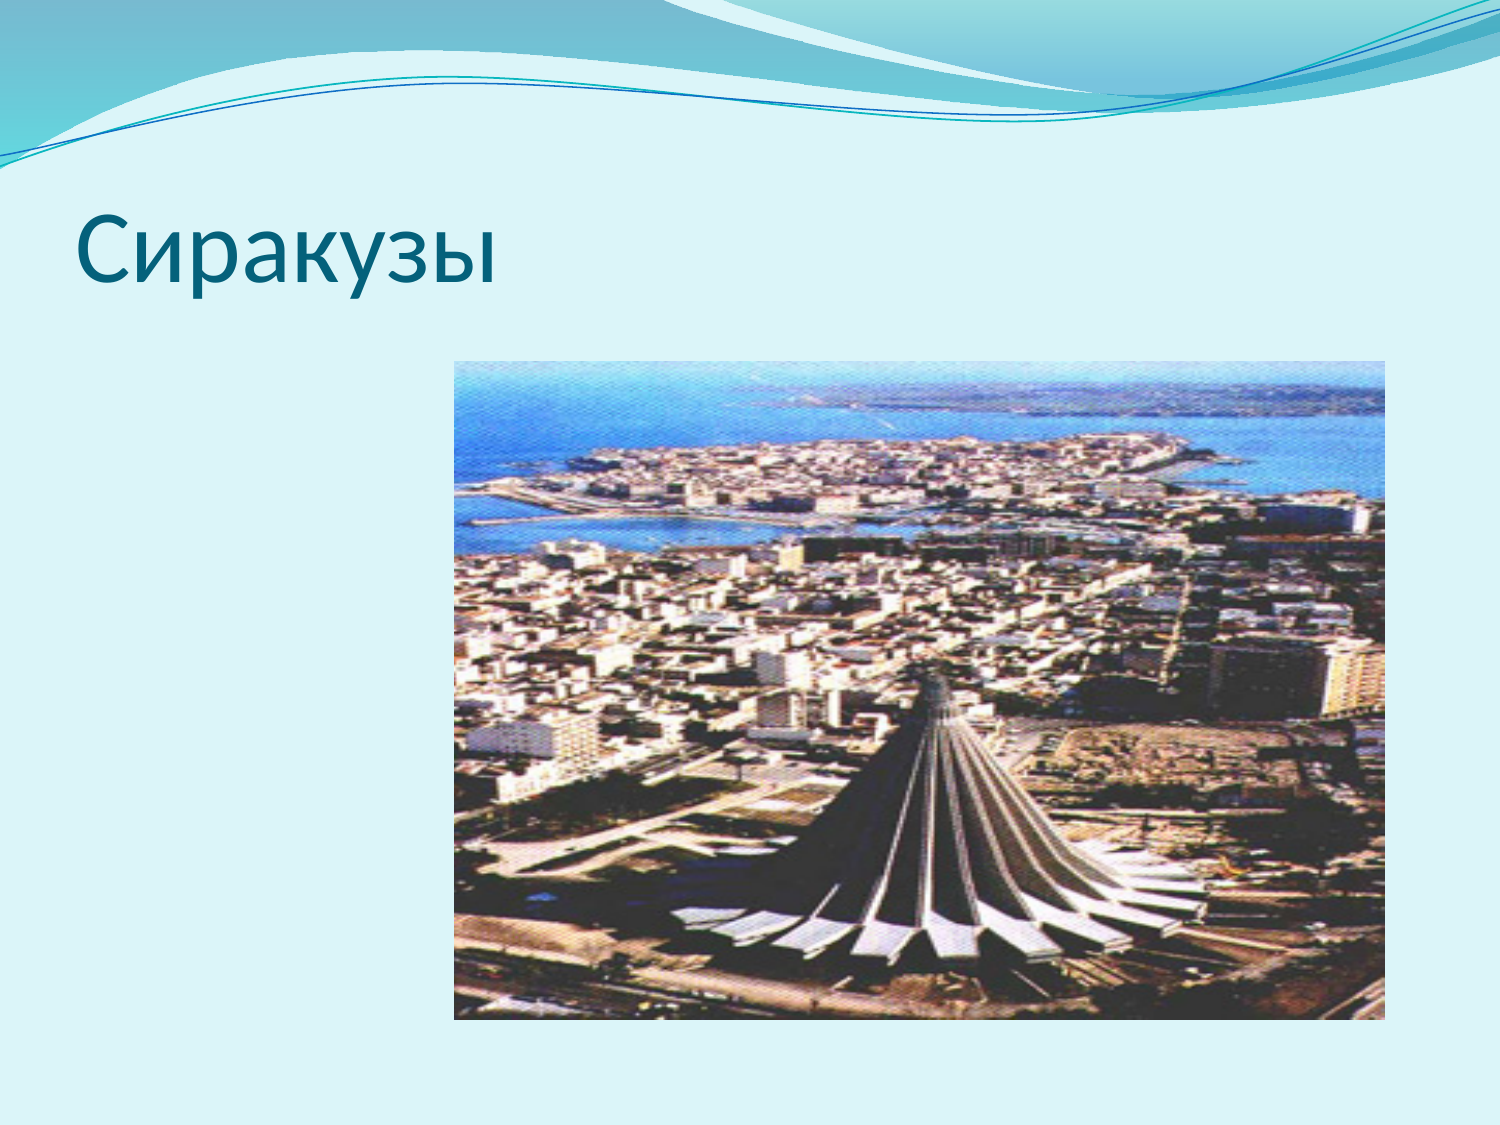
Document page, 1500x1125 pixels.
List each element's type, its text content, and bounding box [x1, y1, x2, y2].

picture [454, 361, 1385, 1021]
title Сиракузы [75, 115, 1425, 303]
